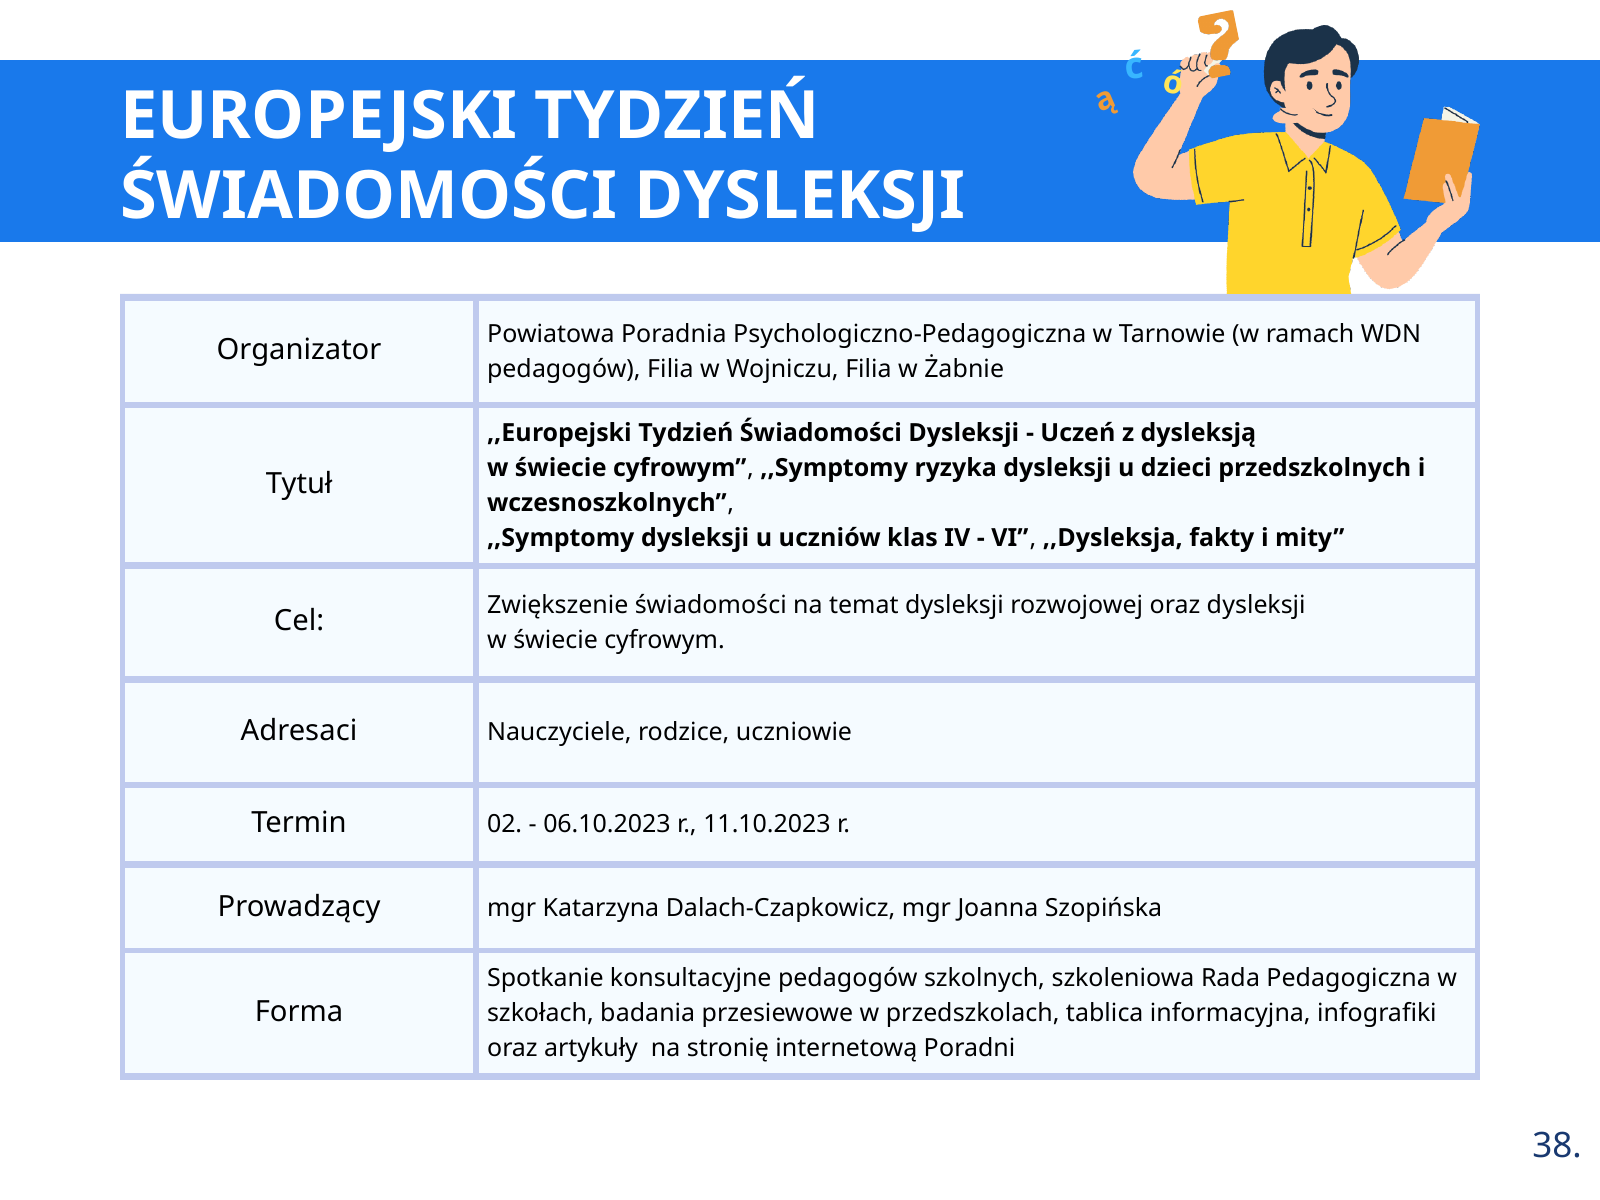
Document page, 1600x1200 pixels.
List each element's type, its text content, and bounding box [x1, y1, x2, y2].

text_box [1484, 59, 1600, 243]
text_box 38. [1527, 1115, 1588, 1165]
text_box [119, 293, 1481, 1081]
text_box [0, 59, 1080, 243]
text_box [1085, 9, 1481, 295]
